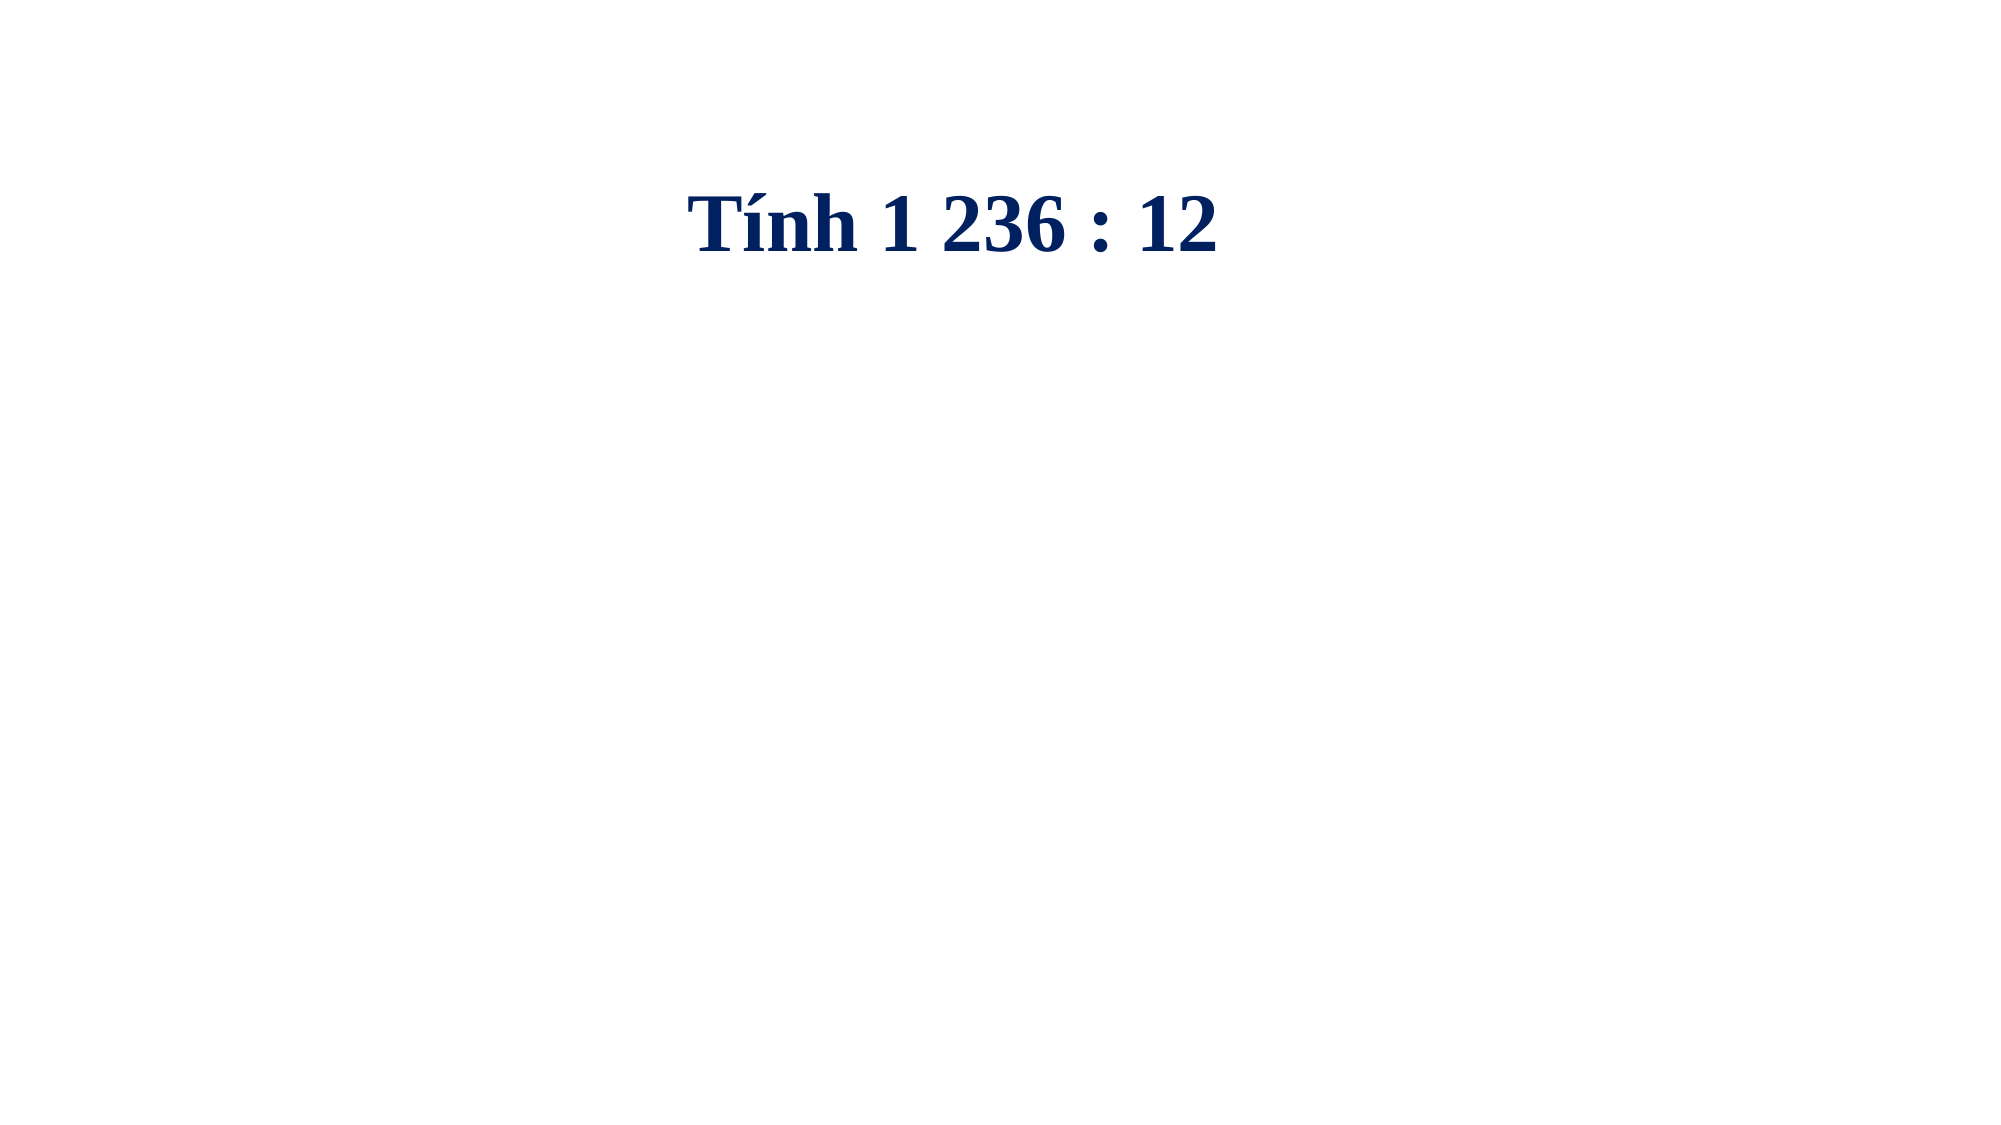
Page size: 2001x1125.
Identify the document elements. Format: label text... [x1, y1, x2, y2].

text_box Tính 1 236 : 12 [672, 160, 1235, 276]
